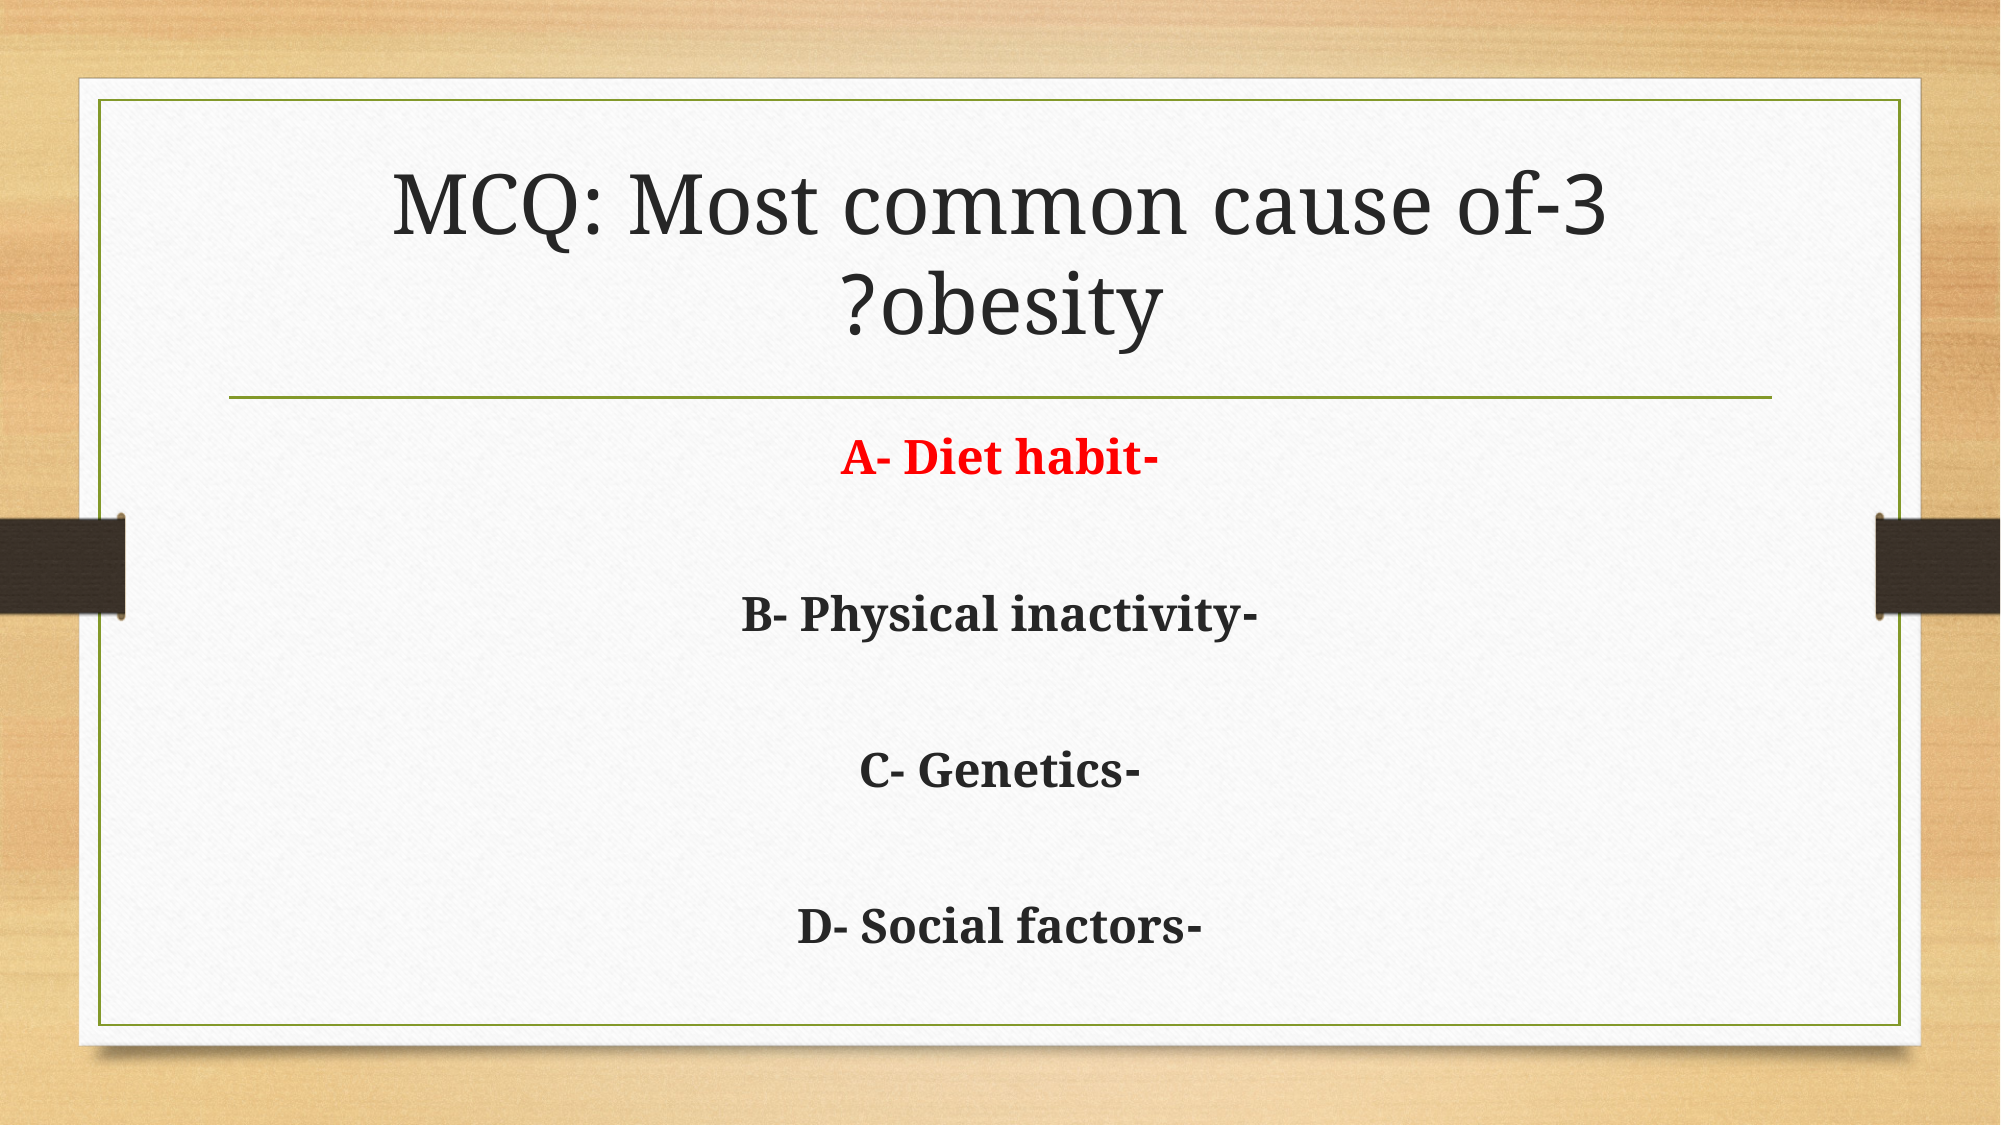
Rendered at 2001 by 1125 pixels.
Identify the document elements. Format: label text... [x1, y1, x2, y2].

list -A- Diet habit -B- Physical inactivity -C- Genetics -D- Social factors [212, 419, 1788, 964]
title 3-MCQ: Most common cause of obesity? [212, 107, 1788, 396]
picture [0, 0, 2001, 1125]
